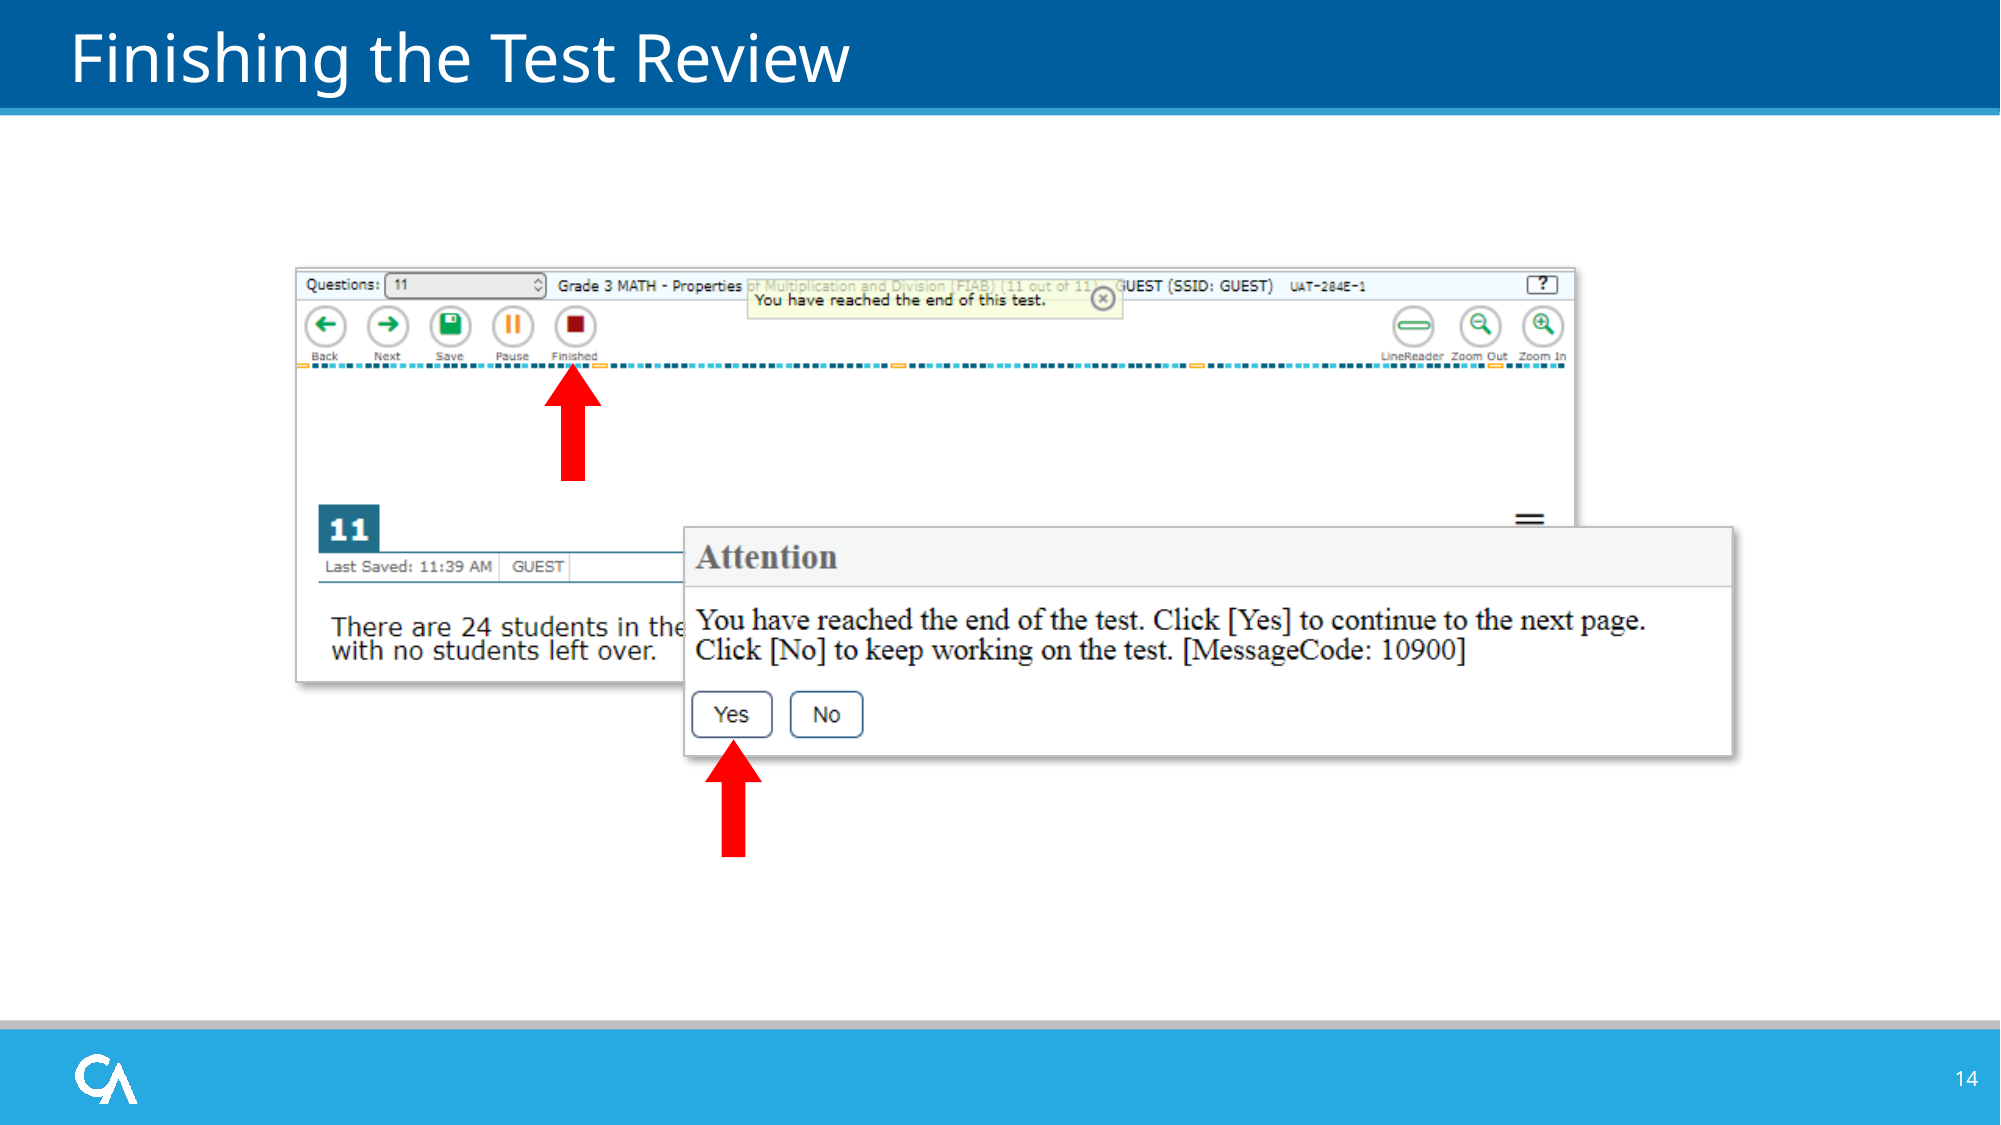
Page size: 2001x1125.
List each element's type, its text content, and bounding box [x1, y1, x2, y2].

picture [75, 1054, 138, 1104]
title Finishing the Test Review [69, 10, 1878, 96]
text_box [297, 268, 1732, 857]
slide_number 14 [1877, 1057, 1993, 1103]
